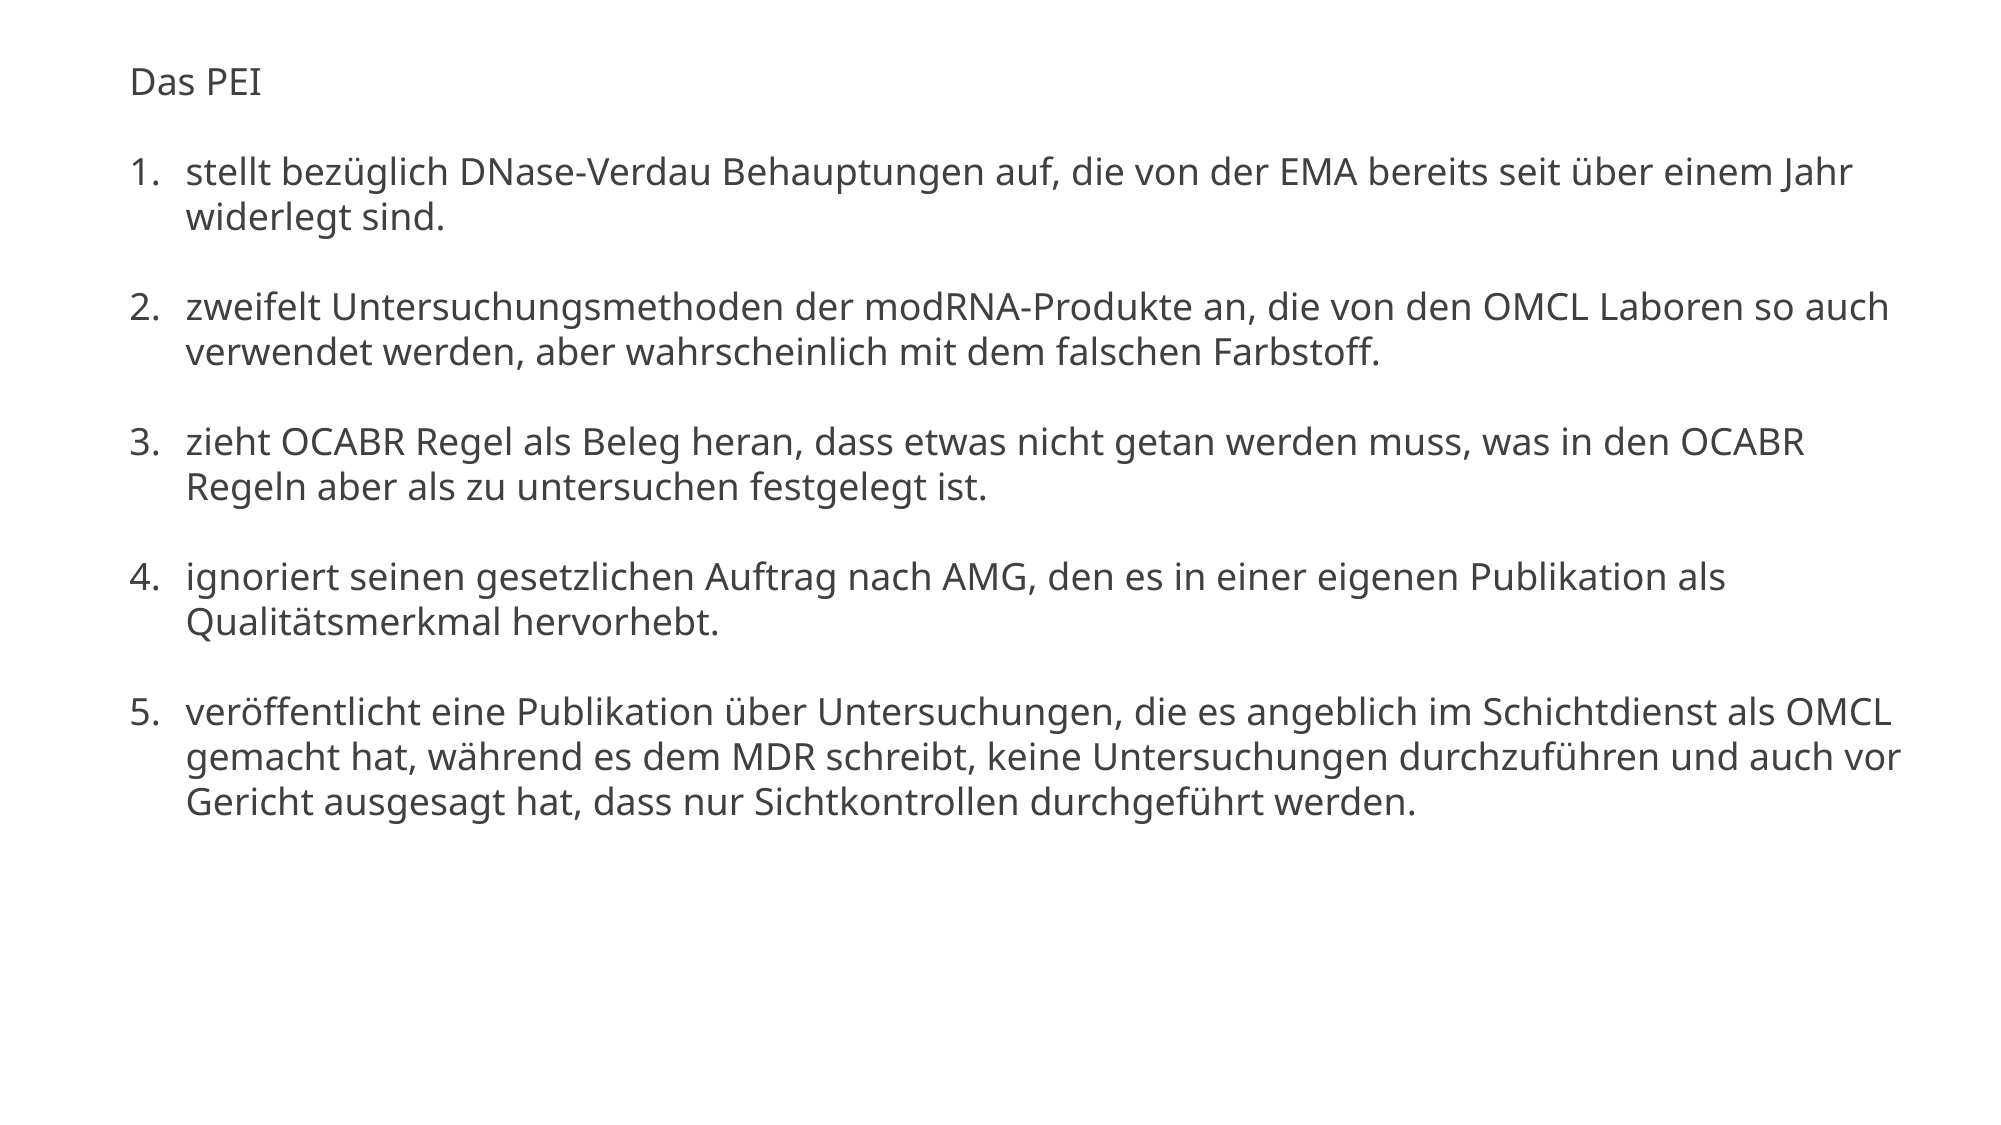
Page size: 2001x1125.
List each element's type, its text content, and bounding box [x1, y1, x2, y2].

text_box Das PEI stellt bezüglich DNase-Verdau Behauptungen auf, die von der EMA bereits seit über einem Jahr widerlegt sind. zweifelt Untersuchungsmethoden der modRNA-Produkte an, die von den OMCL Laboren so auch verwendet werden, aber wahrscheinlich mit dem falschen Farbstoff. zieht OCABR Regel als Beleg heran, dass etwas nicht getan werden muss, was in den OCABR Regeln aber als zu untersuchen festgelegt ist. ignoriert seinen gesetzlichen Auftrag nach AMG, den es in einer eigenen Publikation als Qualitätsmerkmal hervorhebt. veröffentlicht eine Publikation über Untersuchungen, die es angeblich im Schichtdienst als OMCL gemacht hat, während es dem MDR schreibt, keine Untersuchungen durchzuführen und auch vor Gericht ausgesagt hat, dass nur Sichtkontrollen durchgeführt werden. [114, 50, 1946, 831]
